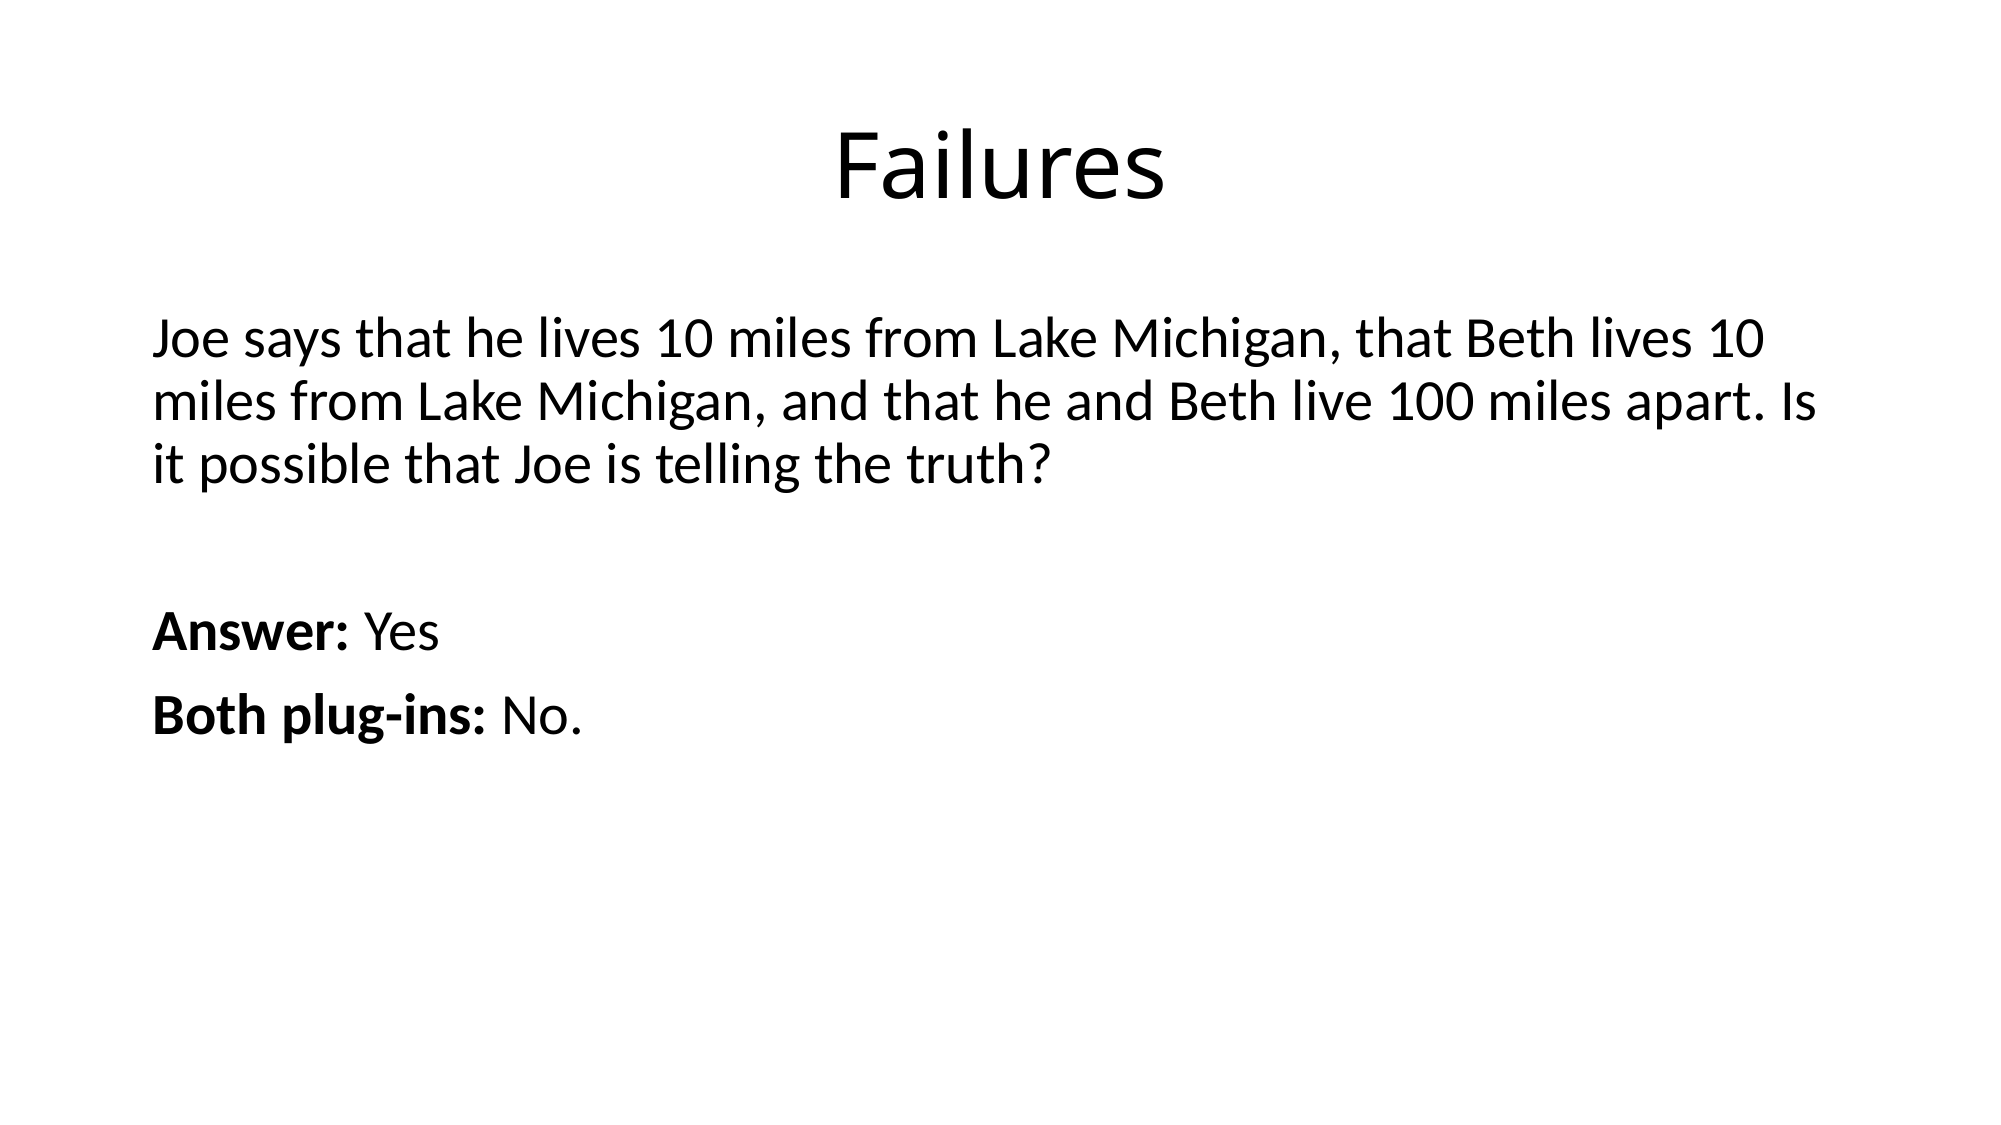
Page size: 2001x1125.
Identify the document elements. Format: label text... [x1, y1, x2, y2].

title Failures [137, 59, 1863, 278]
list Joe says that he lives 10 miles from Lake Michigan, that Beth lives 10 miles from Lake Michigan, and that he and Beth live 100 miles apart. Is it possible that Joe is telling the truth? Answer: Yes Both plug-ins: No. [137, 299, 1863, 1014]
